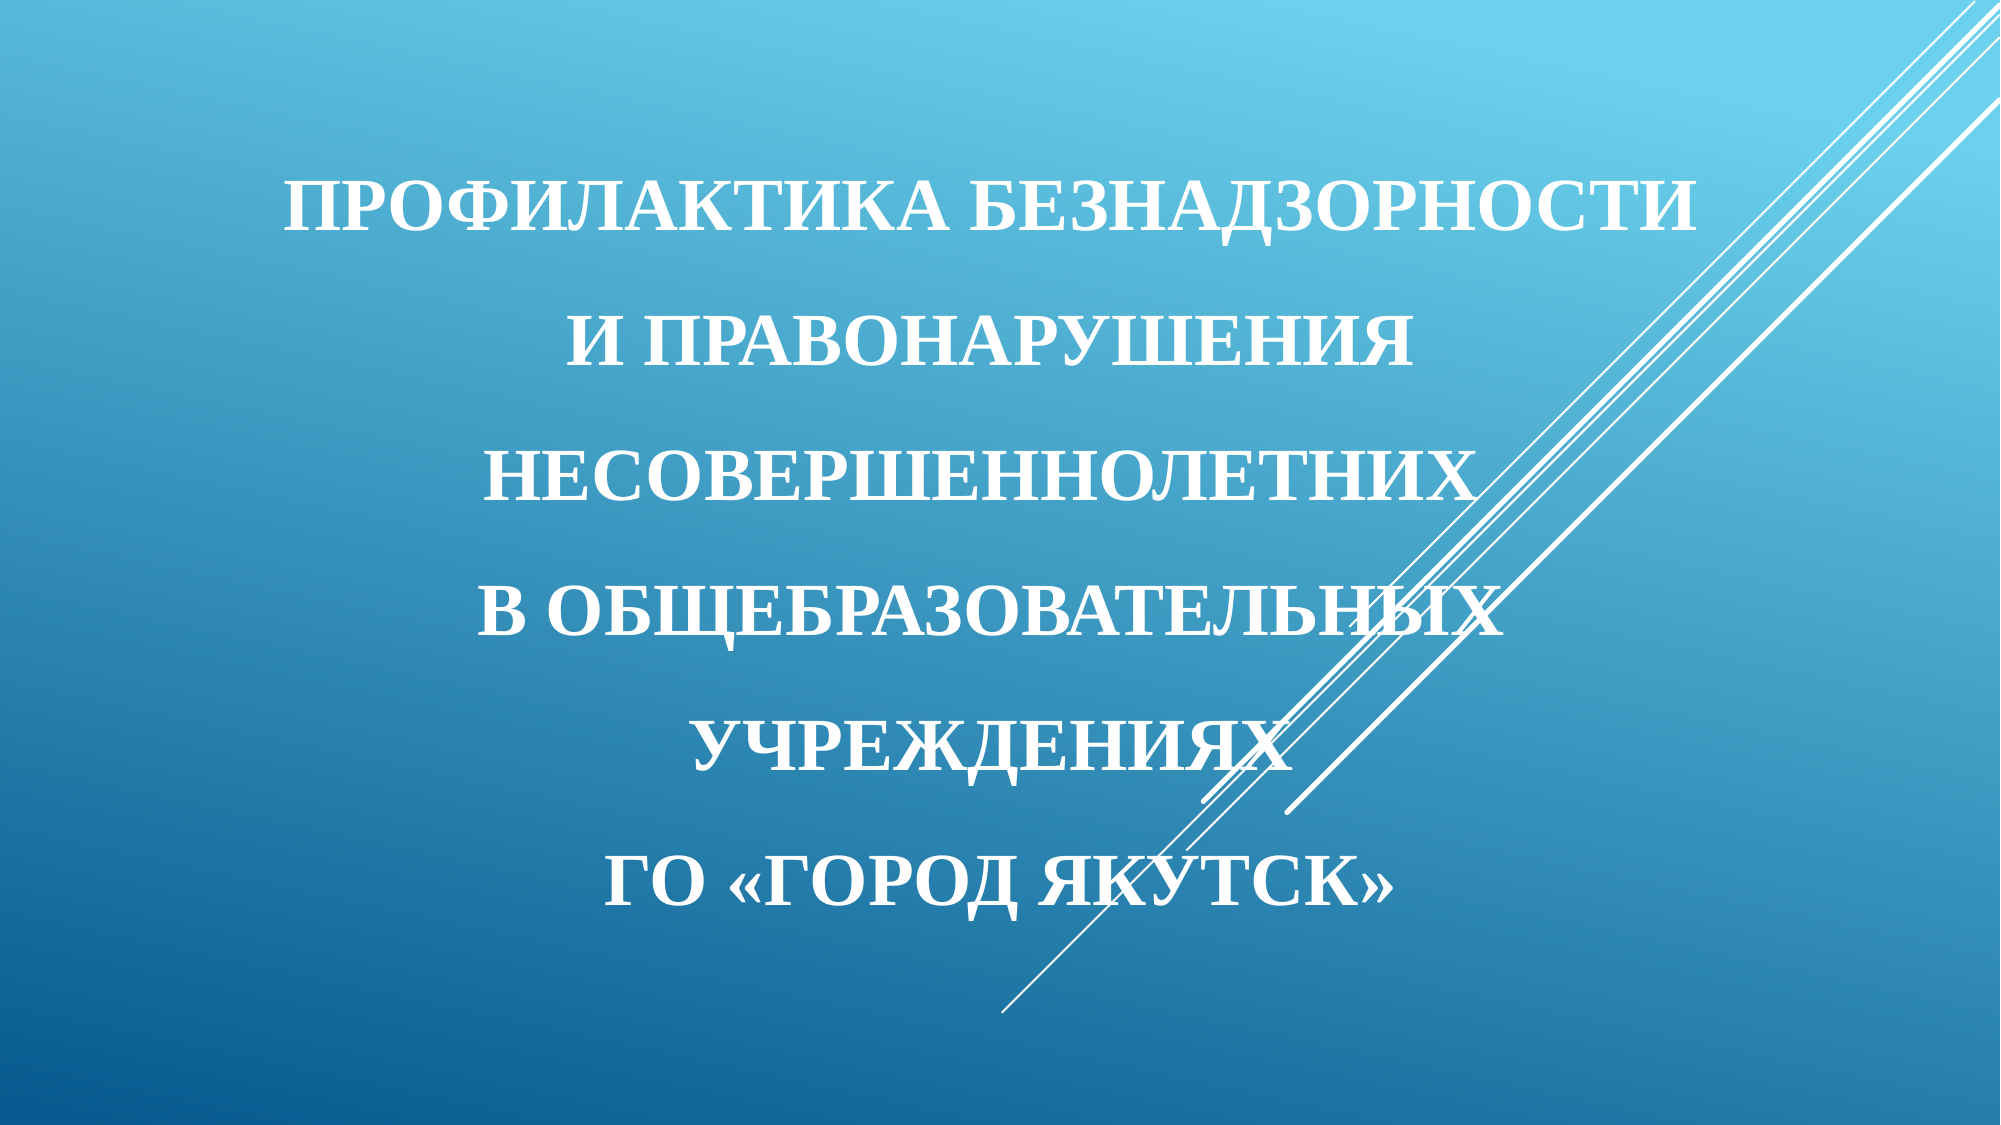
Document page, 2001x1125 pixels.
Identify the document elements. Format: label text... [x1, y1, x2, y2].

title ПРОФИЛАКТИКА БЕЗНАДЗОРНОСТИ И ПРАВОНАРУШЕНИЯ НЕСОВЕРШЕННОЛЕТНИХ В ОБЩЕБРАЗОВАТЕЛЬНЫХ УЧРЕЖДЕНИЯХ ГО «ГОРОД ЯКУТСК» [243, 32, 1739, 929]
